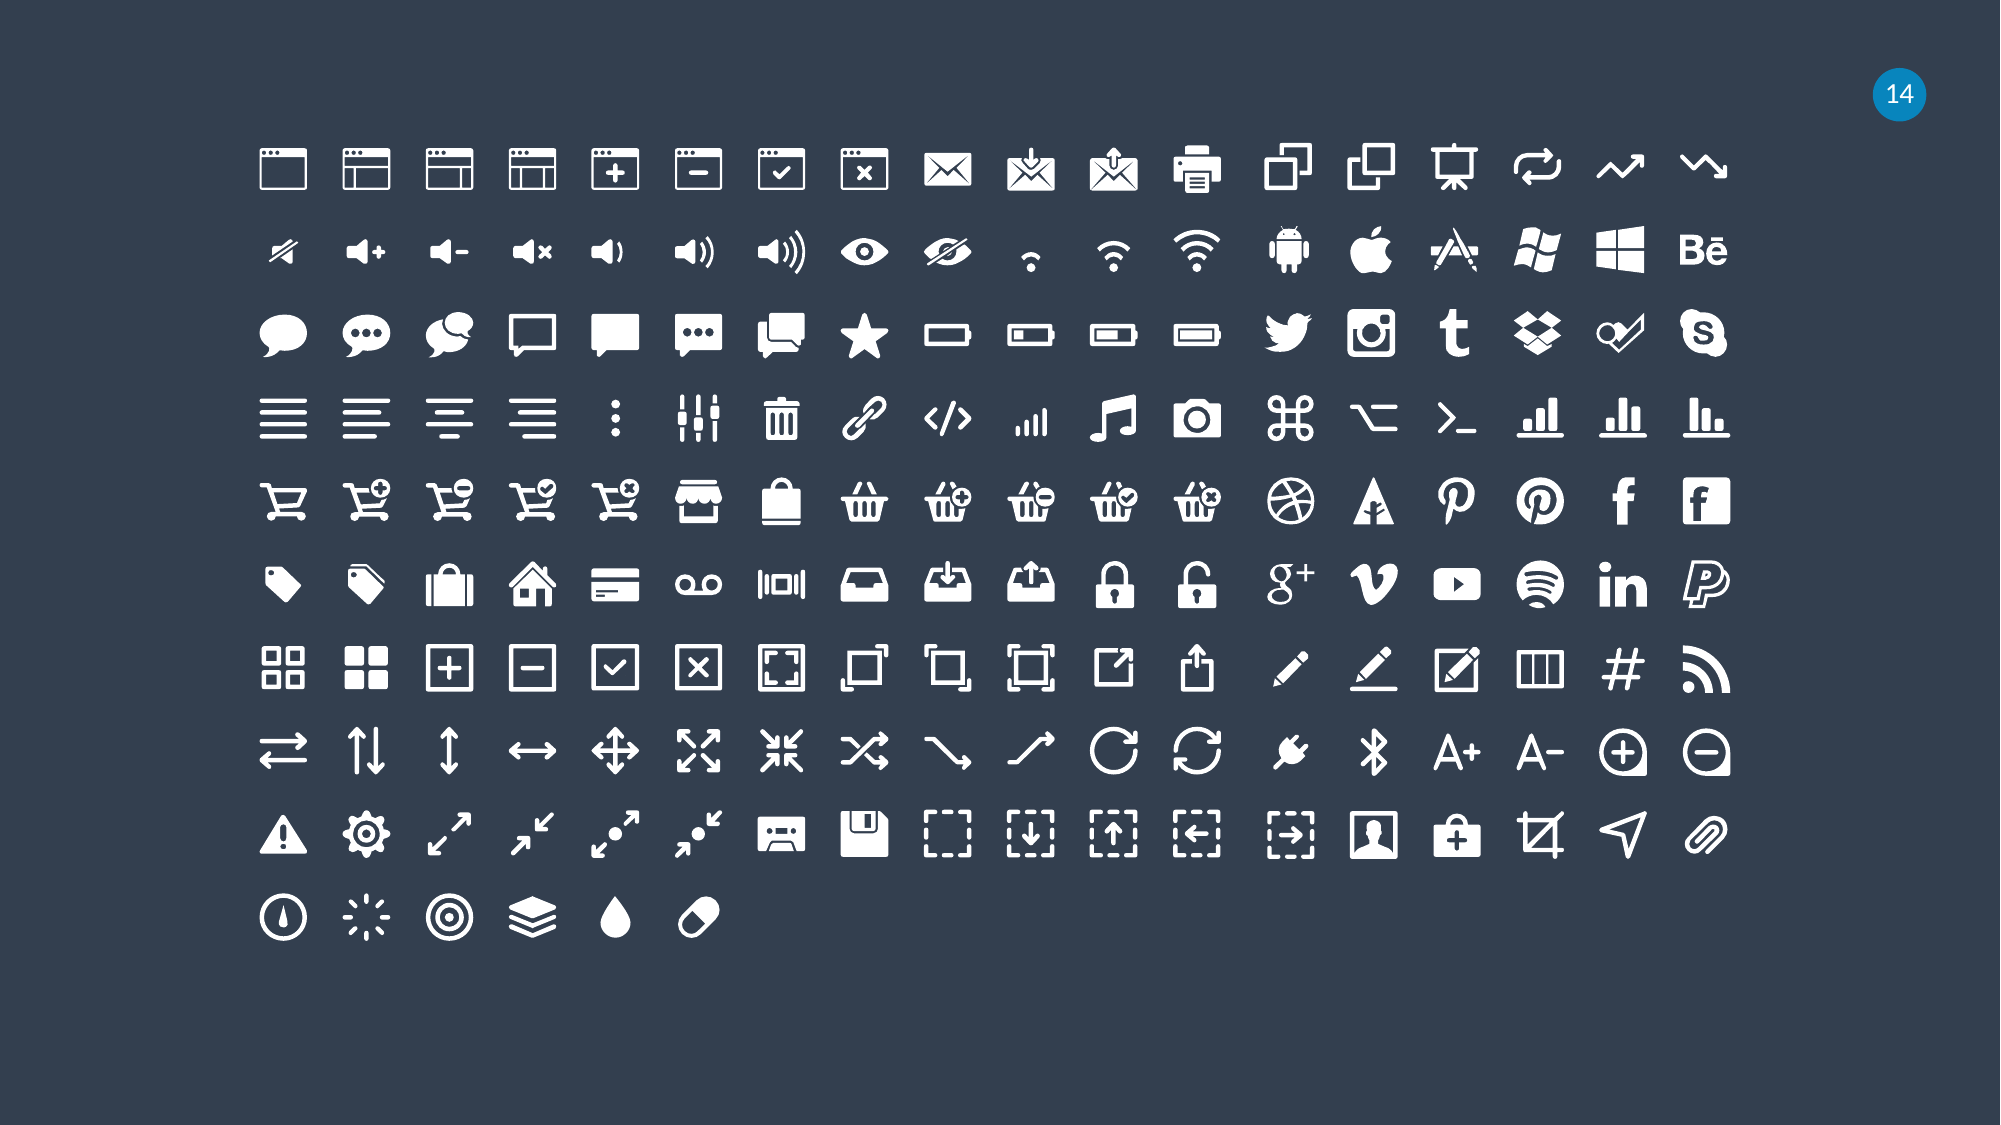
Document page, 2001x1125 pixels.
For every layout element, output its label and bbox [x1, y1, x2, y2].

text_box [1089, 323, 1138, 347]
text_box [1124, 844, 1138, 858]
text_box [1301, 811, 1315, 825]
text_box [712, 394, 718, 404]
text_box [800, 569, 806, 600]
text_box [259, 483, 307, 521]
text_box [1022, 821, 1040, 846]
text_box [763, 396, 800, 406]
text_box [1631, 406, 1641, 431]
text_box [259, 410, 307, 415]
text_box [1711, 237, 1723, 241]
text_box [259, 732, 307, 751]
text_box [840, 496, 889, 522]
text_box [1006, 827, 1012, 840]
text_box [1015, 425, 1021, 437]
text_box [342, 148, 391, 190]
text_box [517, 410, 557, 415]
text_box [1615, 575, 1647, 607]
text_box [1124, 809, 1138, 824]
text_box [430, 239, 451, 264]
text_box [1462, 743, 1481, 761]
text_box [348, 568, 384, 605]
text_box [1178, 561, 1217, 609]
text_box [1516, 811, 1564, 859]
text_box [1349, 686, 1398, 692]
text_box [591, 239, 613, 264]
text_box [1276, 226, 1302, 240]
text_box [508, 924, 557, 938]
text_box [425, 893, 474, 941]
text_box [1264, 313, 1312, 352]
text_box [840, 678, 854, 692]
text_box [696, 394, 701, 416]
text_box [1185, 145, 1210, 155]
text_box [342, 314, 391, 358]
text_box [425, 312, 474, 358]
text_box [677, 729, 697, 749]
text_box [1007, 323, 1055, 347]
text_box [923, 827, 929, 840]
text_box [259, 751, 307, 769]
text_box [1107, 809, 1120, 815]
text_box [1187, 252, 1207, 261]
text_box [344, 646, 365, 666]
text_box [924, 323, 972, 347]
text_box [789, 235, 798, 269]
text_box [379, 915, 391, 920]
text_box [1013, 650, 1049, 685]
text_box [940, 561, 956, 585]
text_box [285, 646, 305, 666]
text_box [1041, 644, 1055, 658]
text_box [1033, 414, 1038, 437]
text_box [591, 313, 640, 357]
text_box [591, 644, 640, 691]
text_box [784, 729, 804, 749]
text_box [268, 239, 299, 264]
text_box [348, 726, 366, 775]
text_box [1513, 147, 1554, 175]
text_box [425, 644, 474, 692]
text_box [679, 479, 718, 485]
text_box [1599, 811, 1647, 859]
text_box [1006, 844, 1021, 858]
text_box [1109, 263, 1119, 273]
text_box [342, 478, 391, 522]
text_box [439, 434, 460, 439]
text_box [1173, 809, 1187, 824]
text_box [261, 670, 282, 690]
text_box [1618, 397, 1628, 431]
text_box [1599, 433, 1647, 438]
text_box [1433, 568, 1481, 601]
text_box [372, 245, 386, 259]
text_box [842, 395, 887, 441]
text_box [591, 568, 640, 578]
text_box [1516, 560, 1564, 605]
text_box [923, 844, 938, 858]
text_box [591, 478, 640, 522]
text_box [259, 398, 307, 403]
text_box [1605, 417, 1615, 431]
text_box [350, 564, 385, 584]
text_box [368, 670, 388, 690]
text_box [1347, 157, 1381, 191]
text_box [1190, 853, 1203, 858]
text_box [712, 421, 718, 442]
text_box [348, 926, 358, 936]
text_box [1192, 263, 1202, 273]
text_box [1438, 402, 1456, 434]
text_box [758, 148, 806, 190]
text_box [1173, 827, 1178, 840]
text_box [675, 842, 691, 858]
text_box [675, 313, 723, 357]
text_box [608, 827, 623, 841]
text_box [1006, 809, 1021, 824]
text_box [427, 835, 447, 856]
text_box [840, 731, 889, 771]
text_box [534, 812, 554, 832]
text_box [623, 810, 640, 827]
text_box [1612, 477, 1635, 525]
text_box [1548, 397, 1558, 431]
text_box [1538, 232, 1562, 253]
text_box [1680, 309, 1728, 357]
text_box [508, 644, 557, 692]
text_box [677, 753, 697, 773]
text_box [1301, 845, 1315, 859]
text_box [760, 729, 780, 749]
text_box [1714, 418, 1724, 431]
text_box [1355, 646, 1392, 683]
text_box [538, 245, 552, 259]
text_box [259, 422, 307, 427]
text_box [1007, 678, 1021, 692]
text_box [259, 314, 307, 358]
text_box [364, 930, 369, 941]
text_box [1596, 154, 1645, 179]
text_box [680, 427, 685, 442]
text_box [1094, 648, 1134, 687]
text_box [591, 581, 640, 602]
text_box [265, 566, 302, 603]
text_box [1267, 845, 1281, 859]
text_box [758, 569, 763, 600]
text_box [1273, 734, 1309, 770]
text_box [1618, 226, 1645, 249]
text_box [1024, 809, 1037, 815]
text_box [259, 814, 307, 854]
text_box [1353, 477, 1394, 525]
text_box [1042, 407, 1047, 437]
text_box [924, 736, 972, 770]
text_box [591, 726, 640, 775]
text_box [375, 926, 385, 936]
text_box [1132, 827, 1138, 840]
text_box [342, 915, 354, 920]
text_box [285, 670, 305, 690]
text_box [513, 239, 534, 264]
text_box [1682, 433, 1731, 438]
text_box [1185, 172, 1210, 193]
text_box [957, 844, 972, 858]
text_box [840, 567, 889, 602]
text_box [1267, 811, 1281, 825]
text_box [1523, 418, 1533, 431]
text_box [675, 486, 723, 504]
text_box [346, 239, 368, 264]
text_box [840, 811, 889, 857]
text_box [1303, 241, 1309, 259]
text_box [508, 148, 557, 190]
text_box [958, 678, 972, 692]
text_box [771, 574, 792, 595]
text_box [261, 646, 282, 666]
text_box [1516, 433, 1564, 438]
text_box [762, 520, 801, 526]
text_box [259, 148, 307, 190]
text_box [1596, 312, 1645, 353]
text_box [259, 893, 307, 941]
text_box [1599, 728, 1647, 776]
text_box [591, 148, 640, 190]
text_box [1089, 809, 1103, 824]
text_box [611, 414, 621, 423]
text_box [1284, 811, 1297, 816]
text_box [508, 398, 557, 403]
text_box [600, 896, 631, 938]
text_box [1267, 828, 1272, 842]
text_box [924, 567, 972, 602]
text_box [342, 398, 391, 403]
text_box [1513, 247, 1536, 268]
text_box [1040, 809, 1055, 824]
text_box [1516, 650, 1564, 689]
text_box [847, 650, 882, 685]
text_box [510, 835, 531, 856]
text_box [1007, 561, 1055, 602]
text_box [699, 241, 707, 263]
text_box [794, 229, 806, 275]
text_box [1173, 481, 1221, 522]
text_box [1516, 733, 1547, 771]
text_box [508, 422, 557, 427]
text_box [1097, 240, 1131, 252]
text_box [762, 477, 801, 519]
text_box [931, 650, 965, 685]
text_box [522, 434, 557, 439]
text_box [433, 563, 465, 607]
text_box [680, 394, 685, 410]
text_box [617, 241, 623, 263]
text_box [342, 810, 391, 858]
text_box [794, 574, 799, 595]
text_box [348, 899, 358, 909]
text_box [941, 853, 954, 858]
text_box [1350, 563, 1398, 605]
text_box [1089, 481, 1138, 522]
text_box [1682, 728, 1731, 776]
text_box [1371, 226, 1382, 238]
text_box [1267, 477, 1315, 525]
text_box [1188, 644, 1206, 669]
text_box [1049, 827, 1055, 840]
text_box [434, 410, 465, 415]
text_box [1309, 828, 1315, 842]
text_box [1089, 827, 1094, 840]
text_box [1296, 564, 1315, 582]
text_box [1522, 159, 1562, 186]
text_box [364, 893, 369, 904]
text_box [852, 481, 863, 495]
text_box [875, 644, 889, 658]
text_box [939, 400, 956, 437]
text_box [696, 432, 701, 442]
text_box [700, 729, 721, 749]
text_box [259, 434, 307, 439]
text_box [1546, 749, 1564, 755]
text_box [1173, 748, 1221, 775]
text_box [766, 407, 798, 440]
text_box [425, 478, 474, 522]
text_box [923, 238, 972, 266]
text_box [467, 574, 474, 607]
text_box [611, 427, 621, 437]
text_box [1273, 651, 1309, 687]
text_box [675, 644, 723, 691]
text_box [1007, 731, 1055, 765]
text_box [342, 434, 377, 439]
text_box [1516, 477, 1564, 525]
text_box [1040, 844, 1055, 858]
text_box [368, 646, 388, 666]
text_box [675, 239, 696, 264]
text_box [455, 249, 469, 255]
text_box [366, 726, 385, 775]
text_box [1682, 477, 1731, 525]
text_box [1706, 242, 1728, 266]
text_box [1089, 394, 1136, 442]
text_box [1190, 809, 1203, 815]
text_box [1021, 252, 1041, 261]
text_box [675, 574, 723, 596]
text_box [440, 726, 458, 775]
text_box [1689, 397, 1699, 431]
text_box [1455, 428, 1477, 434]
text_box [957, 809, 972, 824]
text_box [1601, 647, 1645, 691]
text_box [1533, 252, 1556, 273]
text_box [1684, 815, 1728, 855]
text_box [1701, 408, 1711, 431]
text_box [757, 312, 805, 359]
text_box [1276, 241, 1302, 274]
text_box [966, 827, 972, 840]
text_box [1682, 560, 1730, 609]
text_box [1269, 241, 1275, 259]
text_box [1104, 252, 1124, 261]
text_box [764, 574, 770, 595]
text_box [1682, 645, 1731, 693]
text_box [1362, 142, 1396, 176]
text_box [508, 478, 557, 522]
text_box [924, 407, 938, 430]
text_box [784, 753, 804, 773]
text_box [841, 238, 889, 266]
text_box [1173, 229, 1221, 243]
text_box [758, 644, 806, 692]
text_box [1430, 142, 1479, 191]
text_box [611, 399, 621, 409]
text_box [375, 899, 385, 909]
text_box [1089, 726, 1138, 775]
text_box [425, 148, 474, 190]
text_box [1360, 728, 1388, 776]
text_box [1680, 154, 1728, 179]
text_box [1089, 147, 1138, 191]
text_box [840, 312, 889, 359]
text_box [1278, 826, 1303, 844]
text_box [1350, 237, 1392, 274]
text_box [1215, 827, 1221, 840]
text_box [1207, 844, 1221, 858]
text_box [710, 405, 720, 419]
text_box [1430, 227, 1479, 273]
text_box [451, 812, 471, 832]
text_box [706, 810, 723, 827]
text_box [1279, 142, 1312, 176]
text_box [1267, 395, 1314, 442]
text_box [1041, 678, 1055, 692]
text_box [508, 313, 557, 357]
text_box [1095, 561, 1135, 609]
text_box [924, 481, 972, 522]
text_box [924, 644, 938, 658]
text_box [1284, 854, 1297, 859]
text_box [1433, 813, 1481, 857]
text_box [1173, 323, 1221, 347]
text_box [958, 407, 972, 430]
text_box [1180, 241, 1214, 252]
text_box [1438, 477, 1475, 525]
text_box [782, 241, 790, 263]
text_box [1596, 250, 1616, 270]
text_box [1264, 157, 1298, 191]
text_box [1026, 263, 1036, 273]
text_box [1434, 647, 1480, 693]
text_box [1207, 809, 1221, 824]
text_box [1007, 481, 1055, 522]
text_box [679, 505, 718, 524]
text_box [1024, 419, 1029, 437]
text_box [1680, 234, 1705, 265]
text_box [1536, 408, 1545, 431]
text_box [840, 148, 889, 190]
text_box [675, 148, 723, 190]
text_box [425, 574, 432, 607]
text_box [941, 809, 954, 815]
text_box [924, 152, 972, 186]
text_box [1513, 311, 1562, 356]
text_box [866, 481, 877, 495]
text_box [678, 896, 720, 938]
text_box [1596, 229, 1616, 249]
text_box [760, 753, 780, 773]
text_box [693, 417, 703, 431]
text_box [342, 410, 382, 415]
text_box [508, 896, 557, 919]
text_box [1439, 309, 1470, 357]
text_box [344, 670, 365, 690]
text_box [1173, 844, 1187, 858]
text_box [591, 842, 607, 858]
text_box [425, 398, 474, 403]
text_box [1184, 824, 1209, 843]
text_box [1107, 853, 1120, 858]
text_box [691, 827, 705, 841]
text_box [1180, 659, 1214, 692]
text_box [705, 236, 714, 269]
text_box [1528, 602, 1546, 609]
text_box [1104, 821, 1123, 846]
text_box [677, 411, 687, 426]
text_box [1349, 404, 1398, 432]
text_box [1089, 844, 1103, 858]
text_box [1618, 250, 1645, 274]
text_box [342, 422, 391, 427]
text_box [1173, 156, 1221, 182]
text_box [700, 753, 721, 773]
text_box [1007, 644, 1021, 658]
text_box [758, 239, 779, 264]
text_box [1347, 309, 1396, 357]
text_box [1599, 576, 1611, 607]
text_box [1267, 564, 1294, 605]
text_box [1173, 726, 1221, 753]
text_box [1024, 853, 1037, 858]
text_box [1173, 398, 1221, 438]
text_box [425, 422, 474, 427]
text_box [757, 816, 806, 852]
text_box [508, 741, 557, 760]
text_box [1433, 733, 1463, 771]
text_box [923, 809, 938, 824]
text_box [508, 914, 557, 929]
text_box [1349, 811, 1398, 859]
text_box [1007, 147, 1055, 191]
text_box [1519, 227, 1541, 247]
text_box [508, 561, 557, 607]
text_box [1599, 561, 1612, 573]
